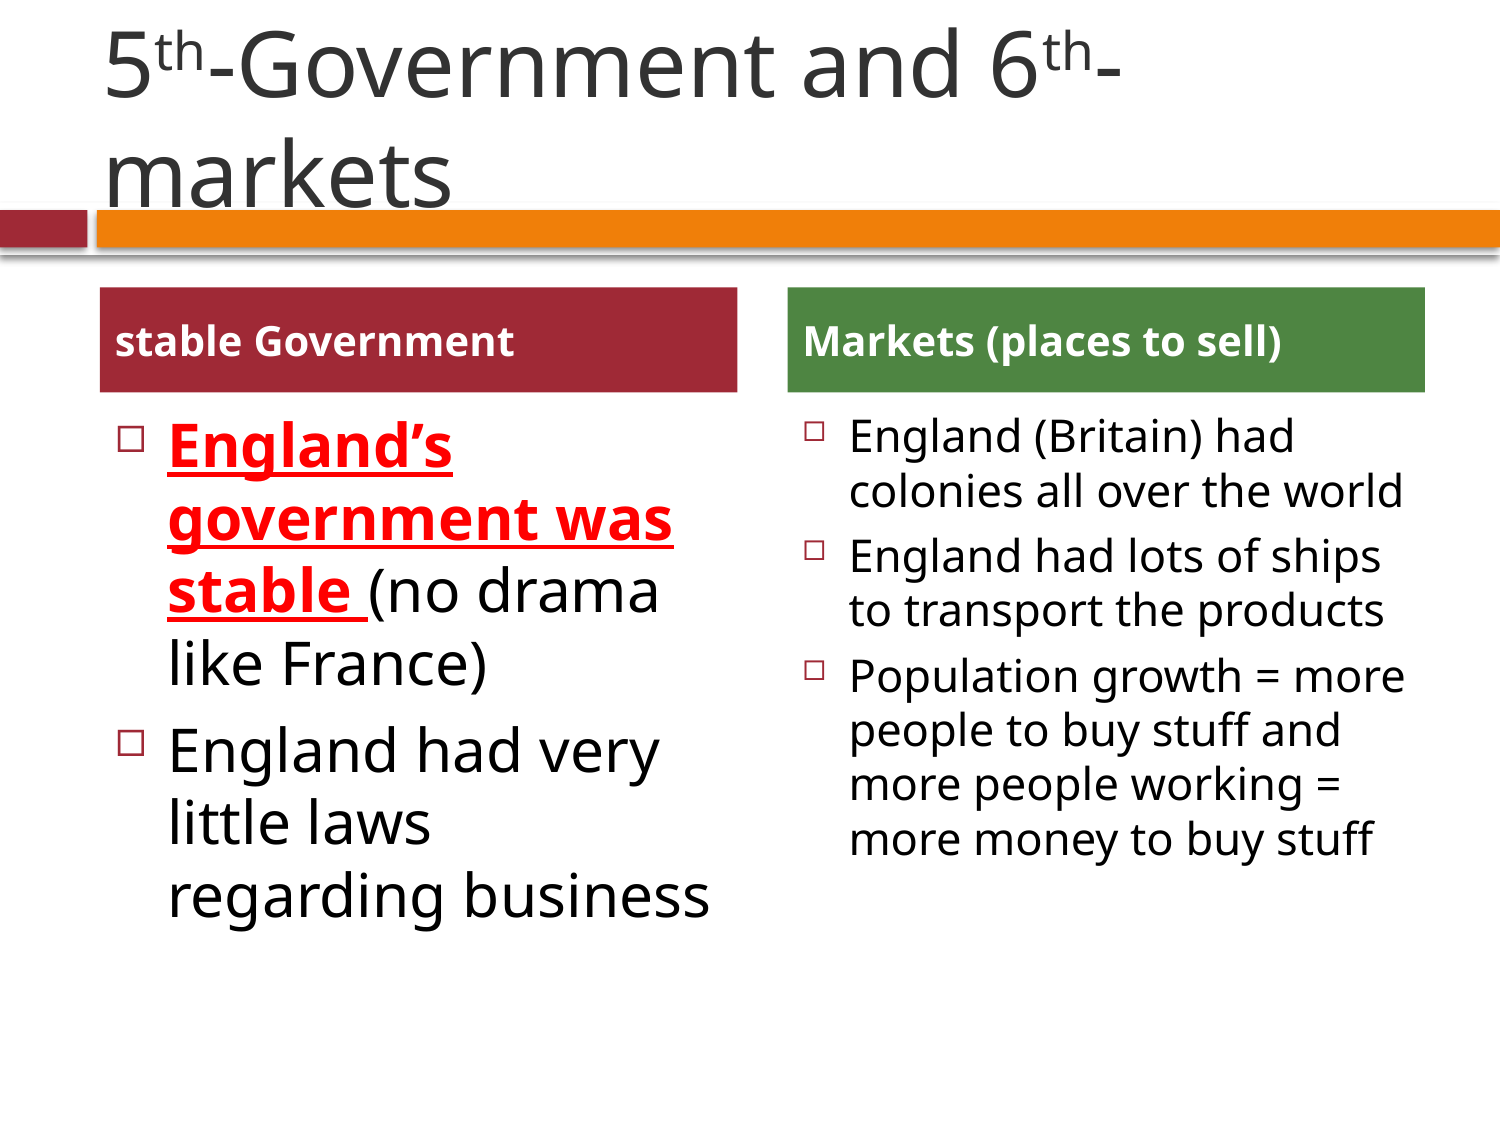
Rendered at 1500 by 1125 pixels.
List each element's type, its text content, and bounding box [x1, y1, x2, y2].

title 5th-Government and 6th-markets [87, 44, 1425, 188]
list England (Britain) had colonies all over the world England had lots of ships to transport the products Population growth = more people to buy stuff and more people working = more money to buy stuff [787, 399, 1425, 988]
list Markets (places to sell) [787, 287, 1425, 393]
list England’s government was stable (no drama like France) England had very little laws regarding business [99, 399, 738, 988]
list stable Government [99, 287, 738, 393]
